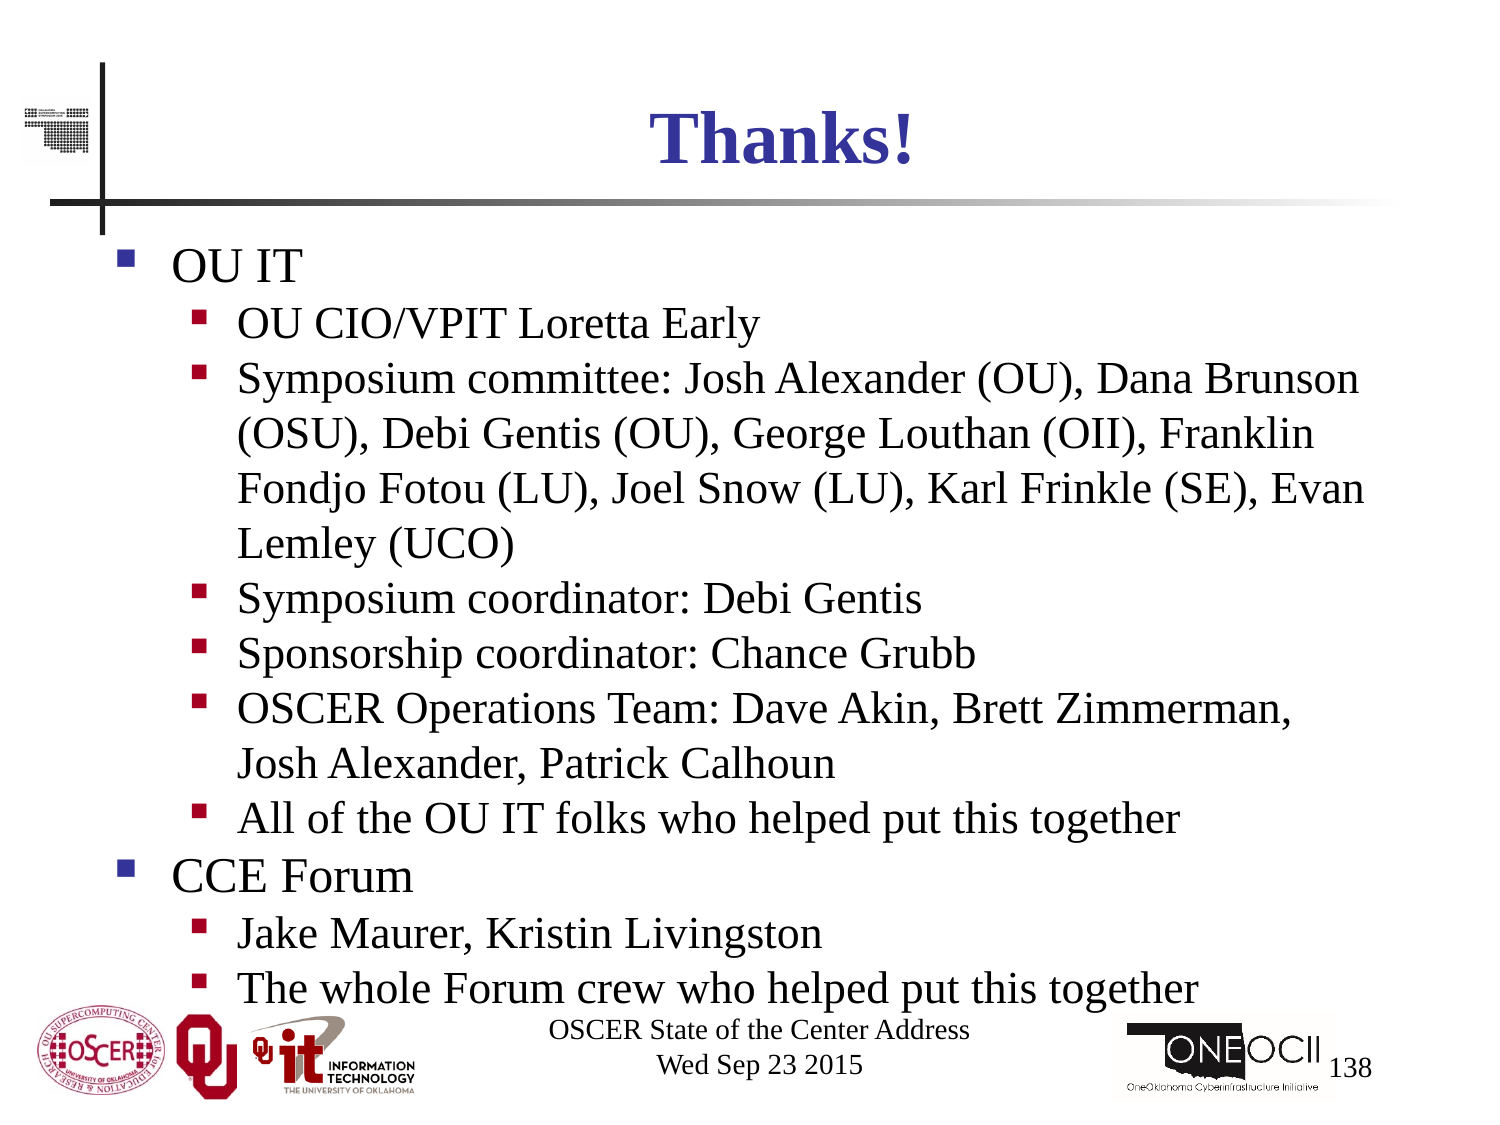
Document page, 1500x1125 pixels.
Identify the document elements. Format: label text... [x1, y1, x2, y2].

picture [22, 96, 91, 165]
footer OSCER State of the Center Address Wed Sep 23 2015 [431, 1012, 1088, 1088]
list OU IT OU CIO/VPIT Loretta Early Symposium committee: Josh Alexander (OU), Dana Brunson (OSU), Debi Gentis (OU), George Louthan (OII), Franklin Fondjo Fotou (LU), Joel Snow (LU), Karl Frinkle (SE), Evan Lemley (UCO) Symposium coordinator: Debi Gentis Sponsorship coordinator: Chance Grubb OSCER Operations Team: Dave Akin, Brett Zimmerman, Josh Alexander, Patrick Calhoun All of the OU IT folks who helped put this together CCE Forum Jake Maurer, Kristin Livingston The whole Forum crew who helped put this together [99, 224, 1401, 988]
slide_number 138 [1174, 1015, 1388, 1091]
picture [174, 1005, 425, 1104]
picture [37, 1005, 165, 1095]
picture [1112, 1012, 1336, 1102]
title Thanks! [124, 74, 1442, 187]
